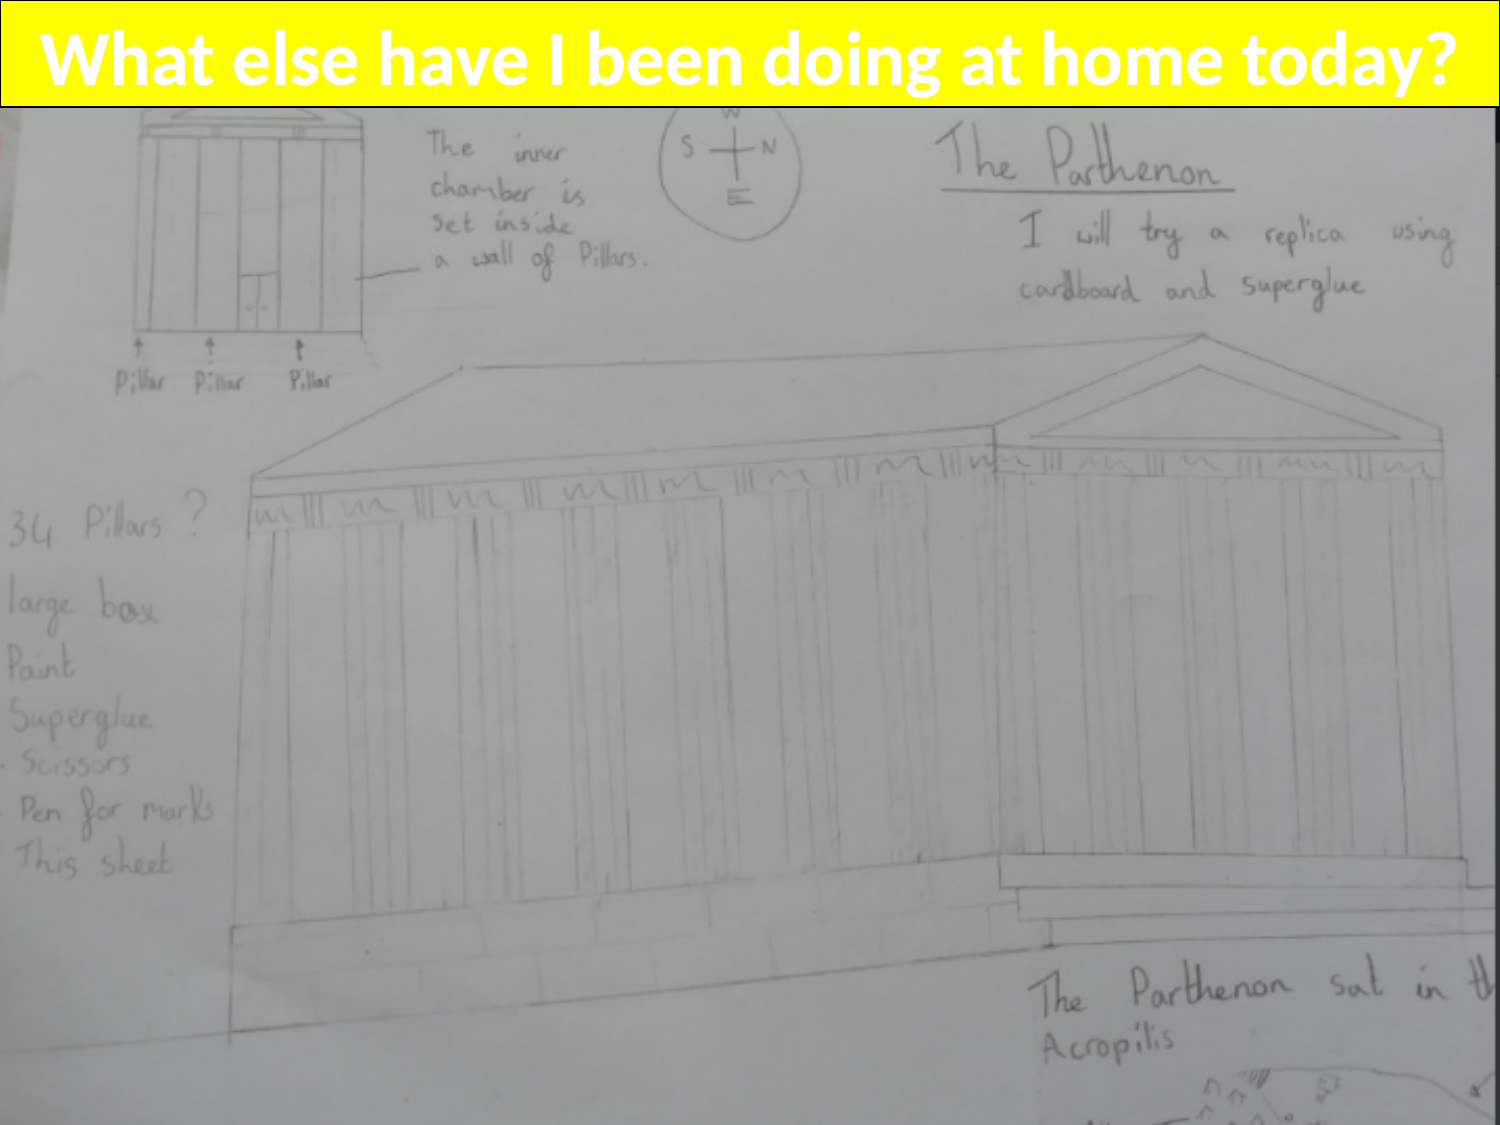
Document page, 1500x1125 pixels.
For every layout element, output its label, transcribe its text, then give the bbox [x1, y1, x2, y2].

text_box What else have I been doing at home today? [0, 0, 1500, 89]
picture [0, 89, 1500, 1125]
